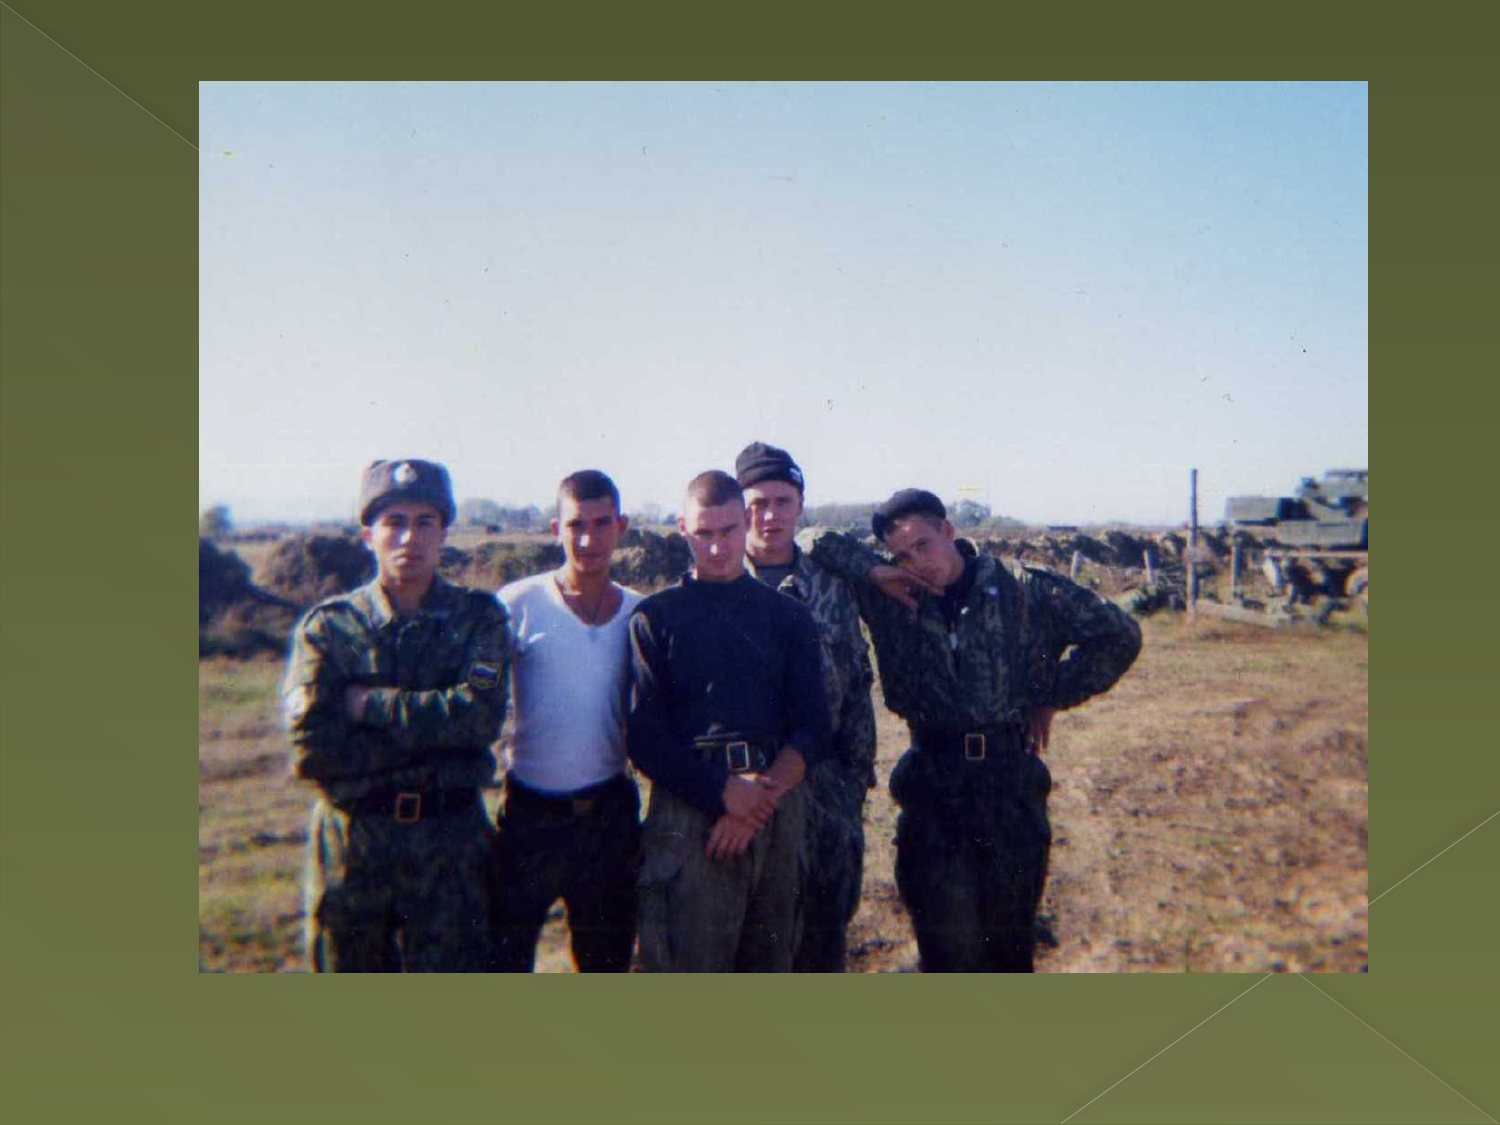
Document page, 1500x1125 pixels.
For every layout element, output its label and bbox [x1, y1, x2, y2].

picture [198, 81, 1368, 973]
